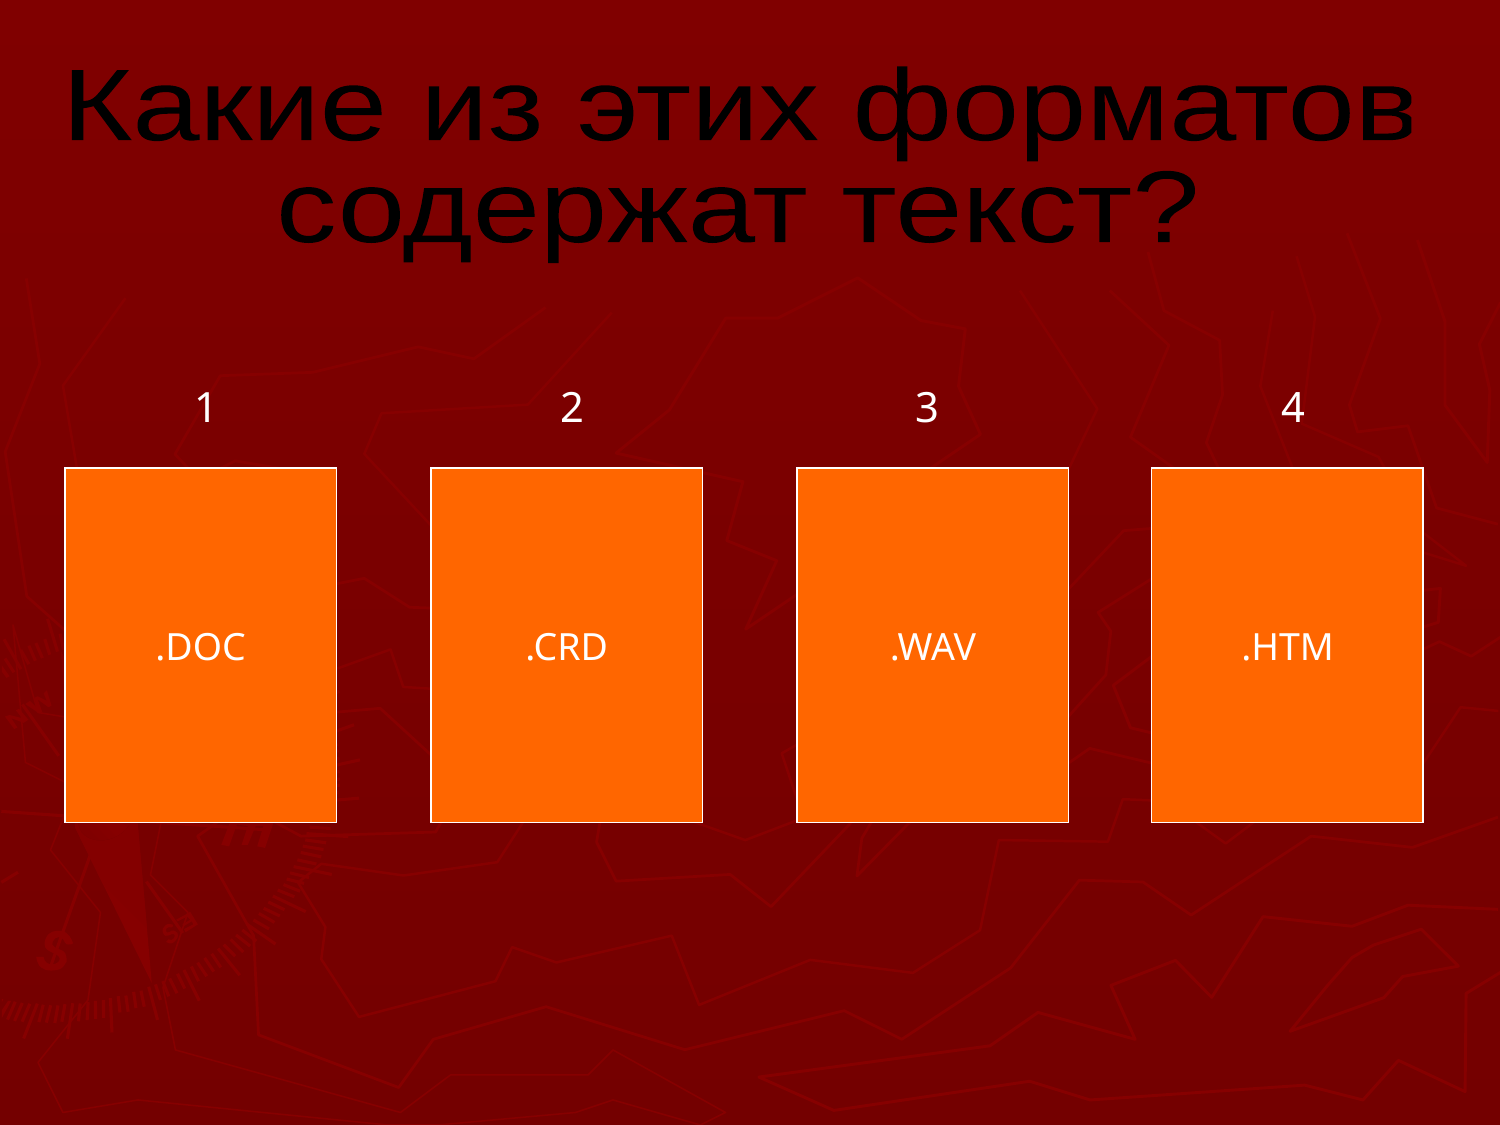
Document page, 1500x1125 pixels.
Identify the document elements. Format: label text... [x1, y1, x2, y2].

text_box .HTM [1151, 467, 1424, 823]
text_box .DOC [64, 467, 337, 823]
text_box 4 [1234, 373, 1353, 439]
text_box 3 [868, 373, 987, 439]
text_box 1 [147, 373, 266, 439]
text_box .CRD [430, 467, 703, 823]
text_box .WAV [797, 467, 1069, 823]
text_box 2 [513, 373, 632, 439]
